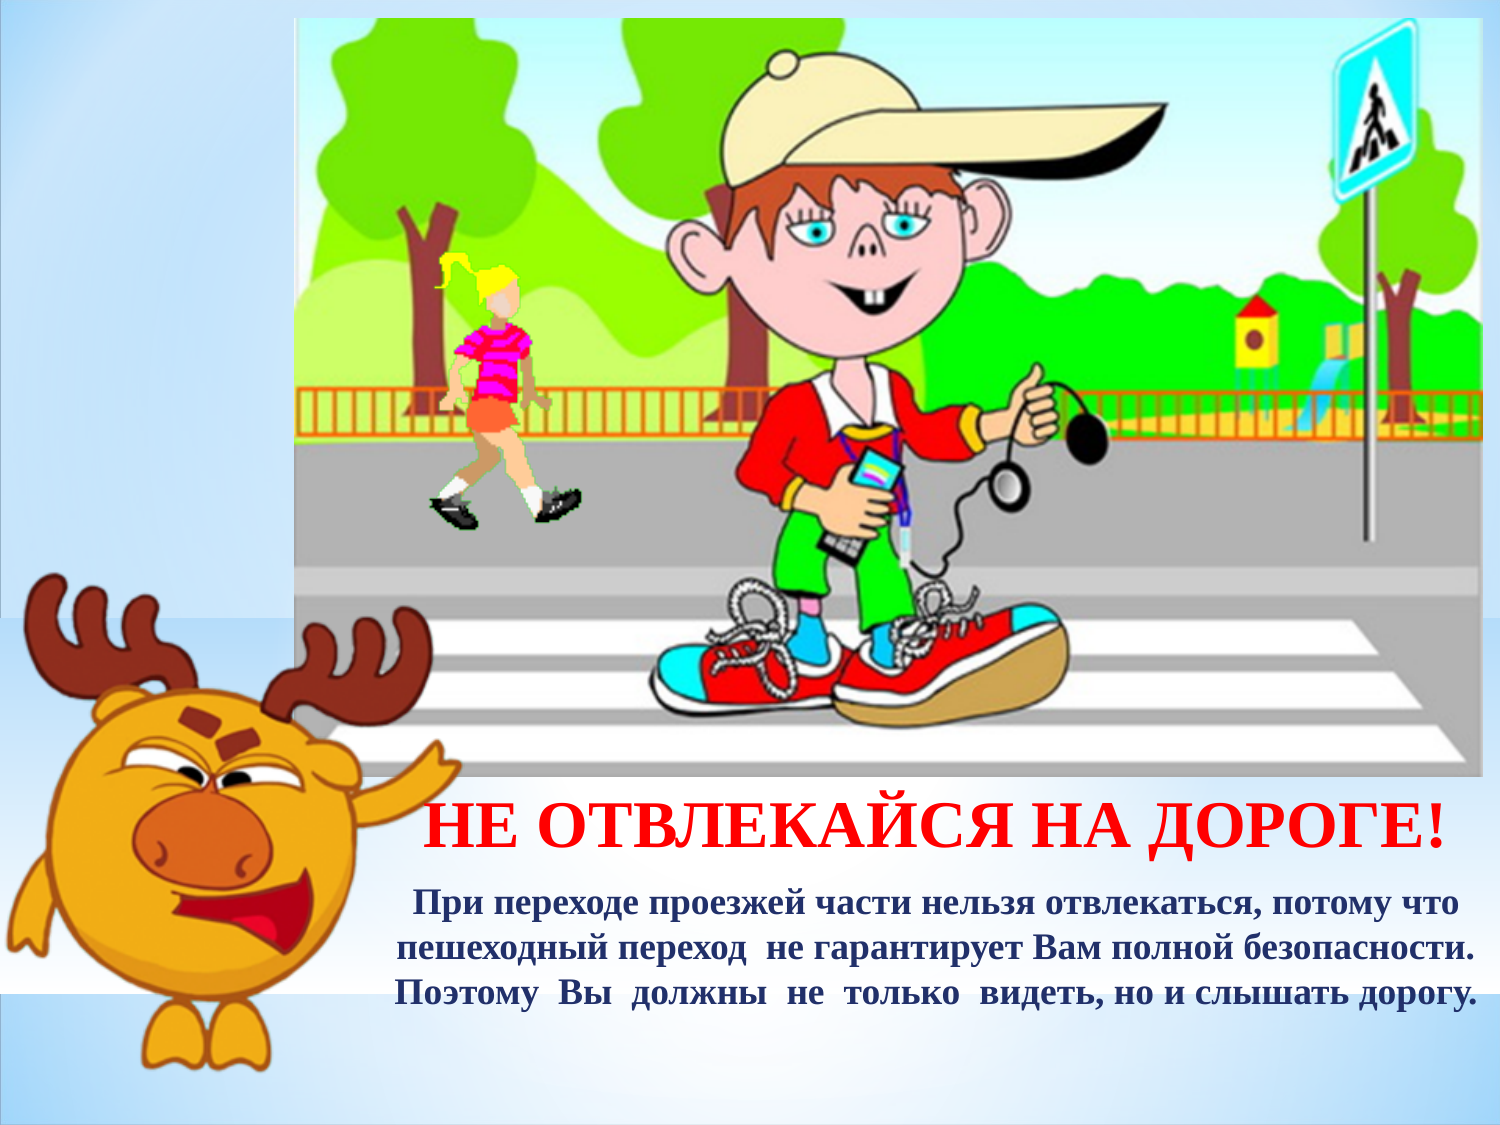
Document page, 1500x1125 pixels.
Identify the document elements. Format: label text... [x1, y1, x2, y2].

picture [0, 18, 1483, 1125]
text_box НЕ ОТВЛЕКАЙСЯ НА ДОРОГЕ! [672, 773, 1494, 869]
text_box При переходе проезжей части нельзя отвлекаться, потому что пешеходный переход не гарантирует Вам полной безопасности. Поэтому Вы должны не только видеть, но и слышать дорогу. [672, 869, 1500, 1021]
